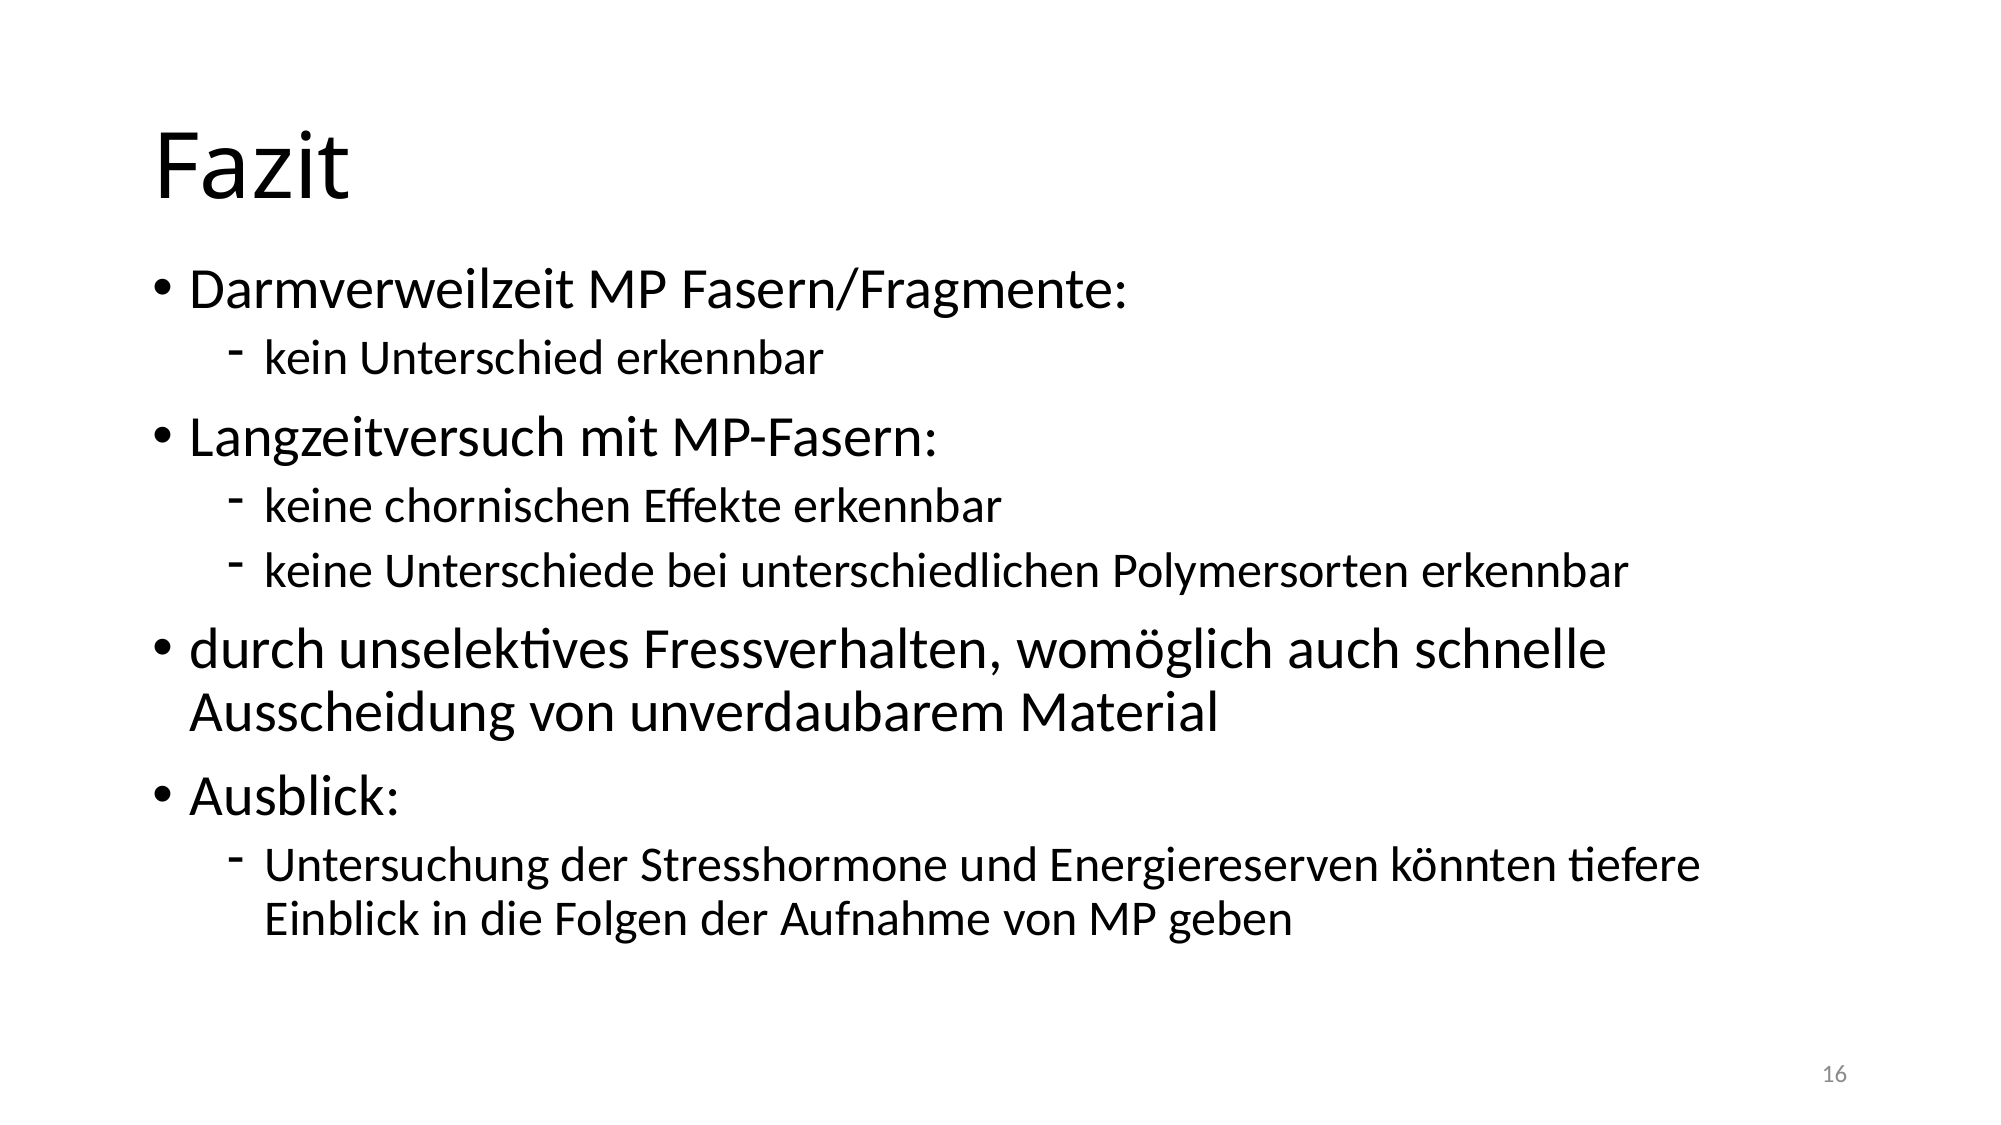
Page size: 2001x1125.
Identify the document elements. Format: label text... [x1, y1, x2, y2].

title Fazit [137, 59, 1863, 250]
list Darmverweilzeit MP Fasern/Fragmente: kein Unterschied erkennbar Langzeitversuch mit MP-Fasern: keine chornischen Effekte erkennbar keine Unterschiede bei unterschiedlichen Polymersorten erkennbar durch unselektives Fressverhalten, womöglich auch schnelle Ausscheidung von unverdaubarem Material Ausblick: Untersuchung der Stresshormone und Energiereserven könnten tiefere Einblick in die Folgen der Aufnahme von MP geben [137, 250, 1863, 1014]
slide_number 16 [1412, 1042, 1863, 1103]
